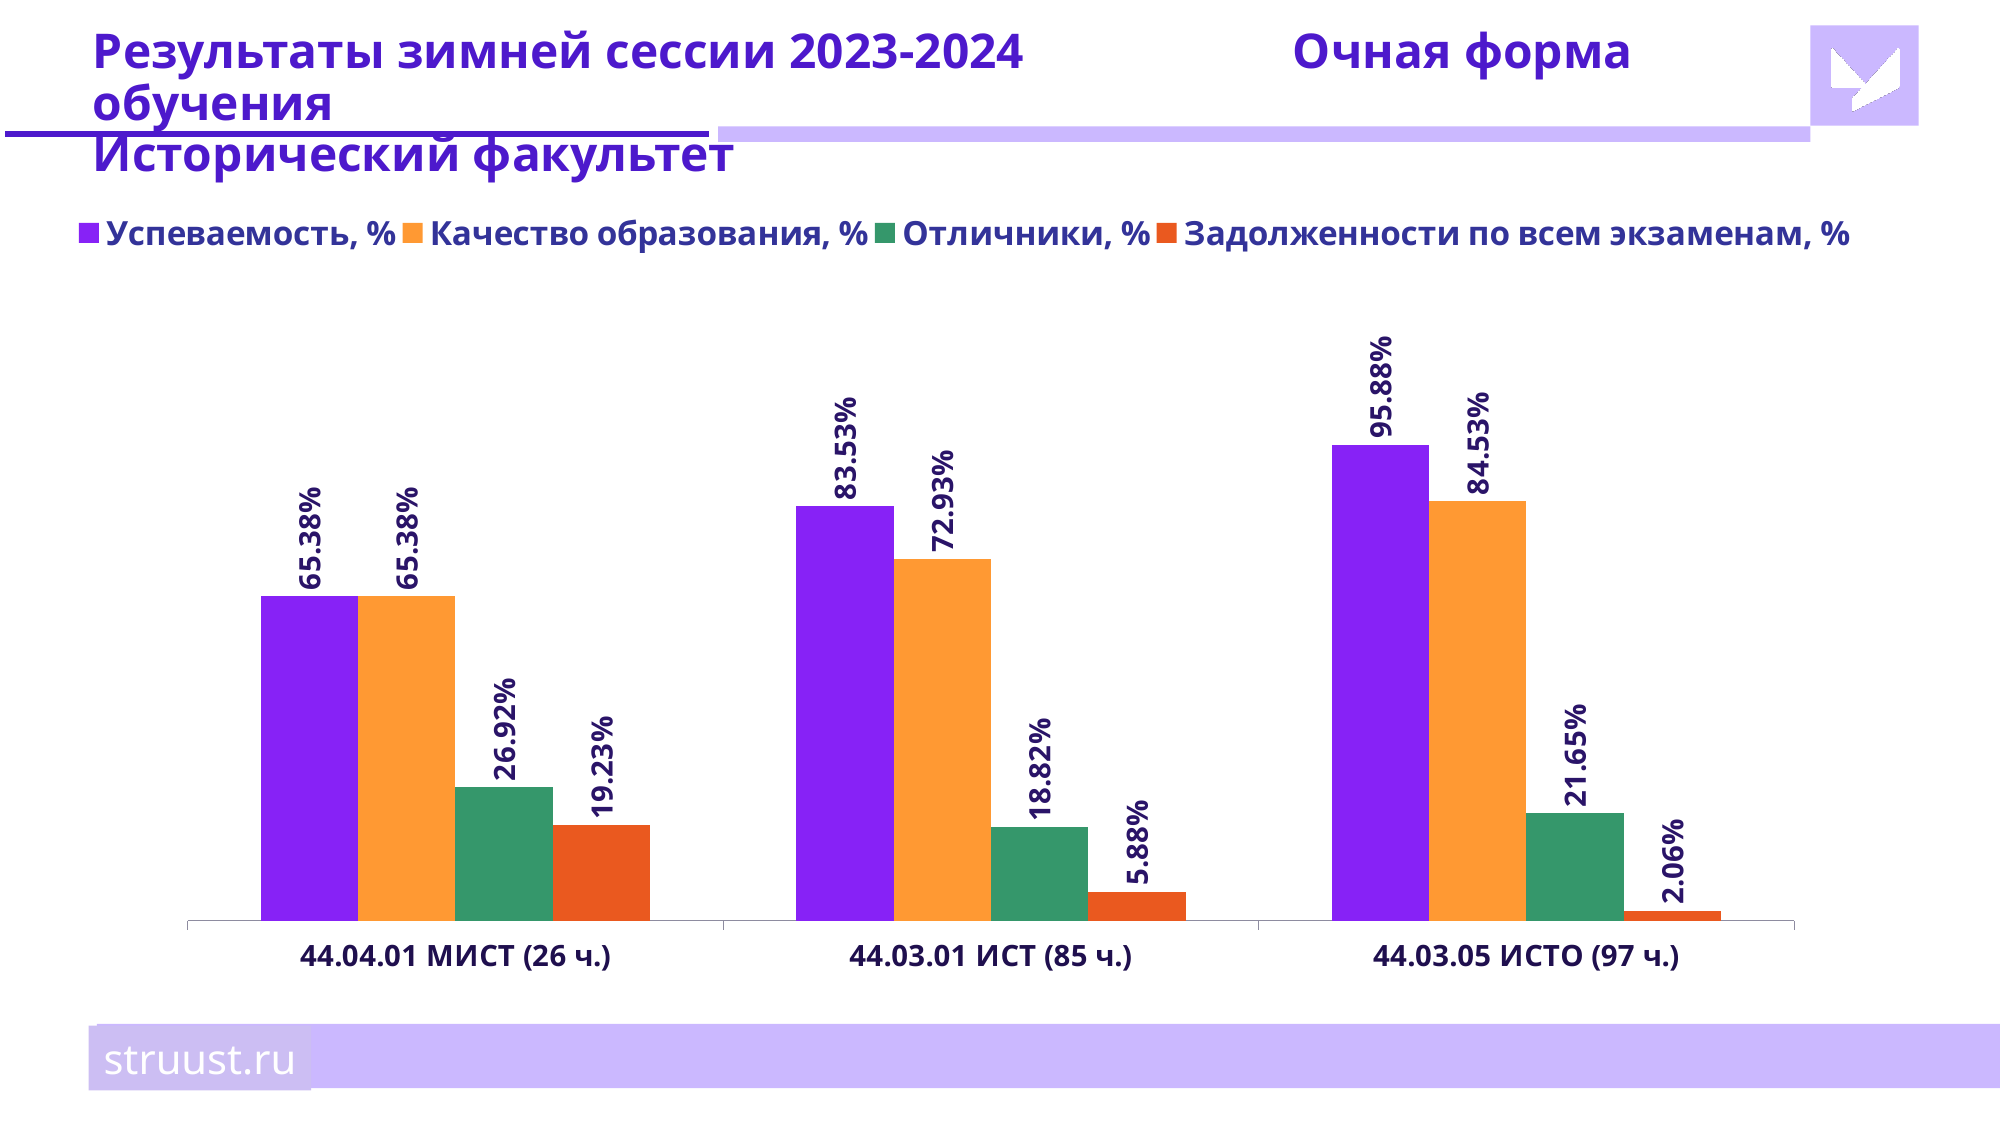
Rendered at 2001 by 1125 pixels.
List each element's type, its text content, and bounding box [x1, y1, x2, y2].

text_box struust.ru [88, 1025, 312, 1091]
picture [1829, 43, 1901, 116]
title Результаты зимней сессии 2023-2024 Очная форма обучения Исторический факультет [78, 19, 1808, 89]
chart [0, 185, 1932, 996]
